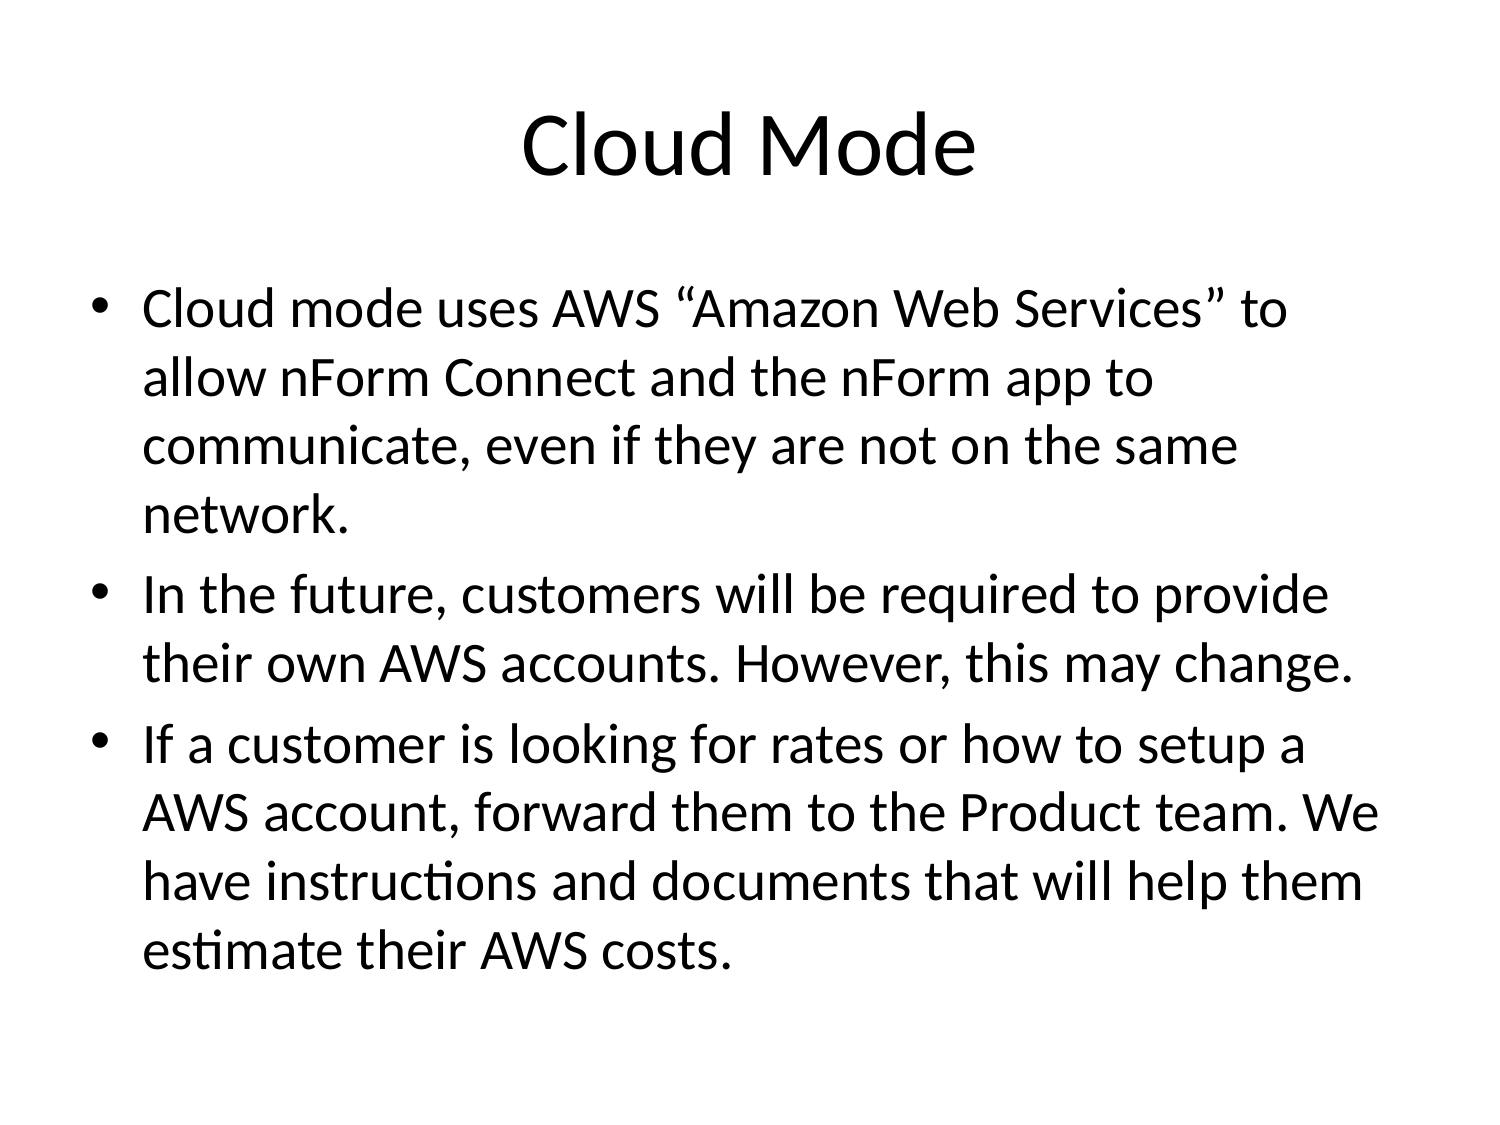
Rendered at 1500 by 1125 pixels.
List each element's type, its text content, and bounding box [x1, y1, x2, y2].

title Cloud Mode [75, 45, 1425, 233]
list Cloud mode uses AWS “Amazon Web Services” to allow nForm Connect and the nForm app to communicate, even if they are not on the same network. In the future, customers will be required to provide their own AWS accounts. However, this may change. If a customer is looking for rates or how to setup a AWS account, forward them to the Product team. We have instructions and documents that will help them estimate their AWS costs. [75, 262, 1425, 1005]
